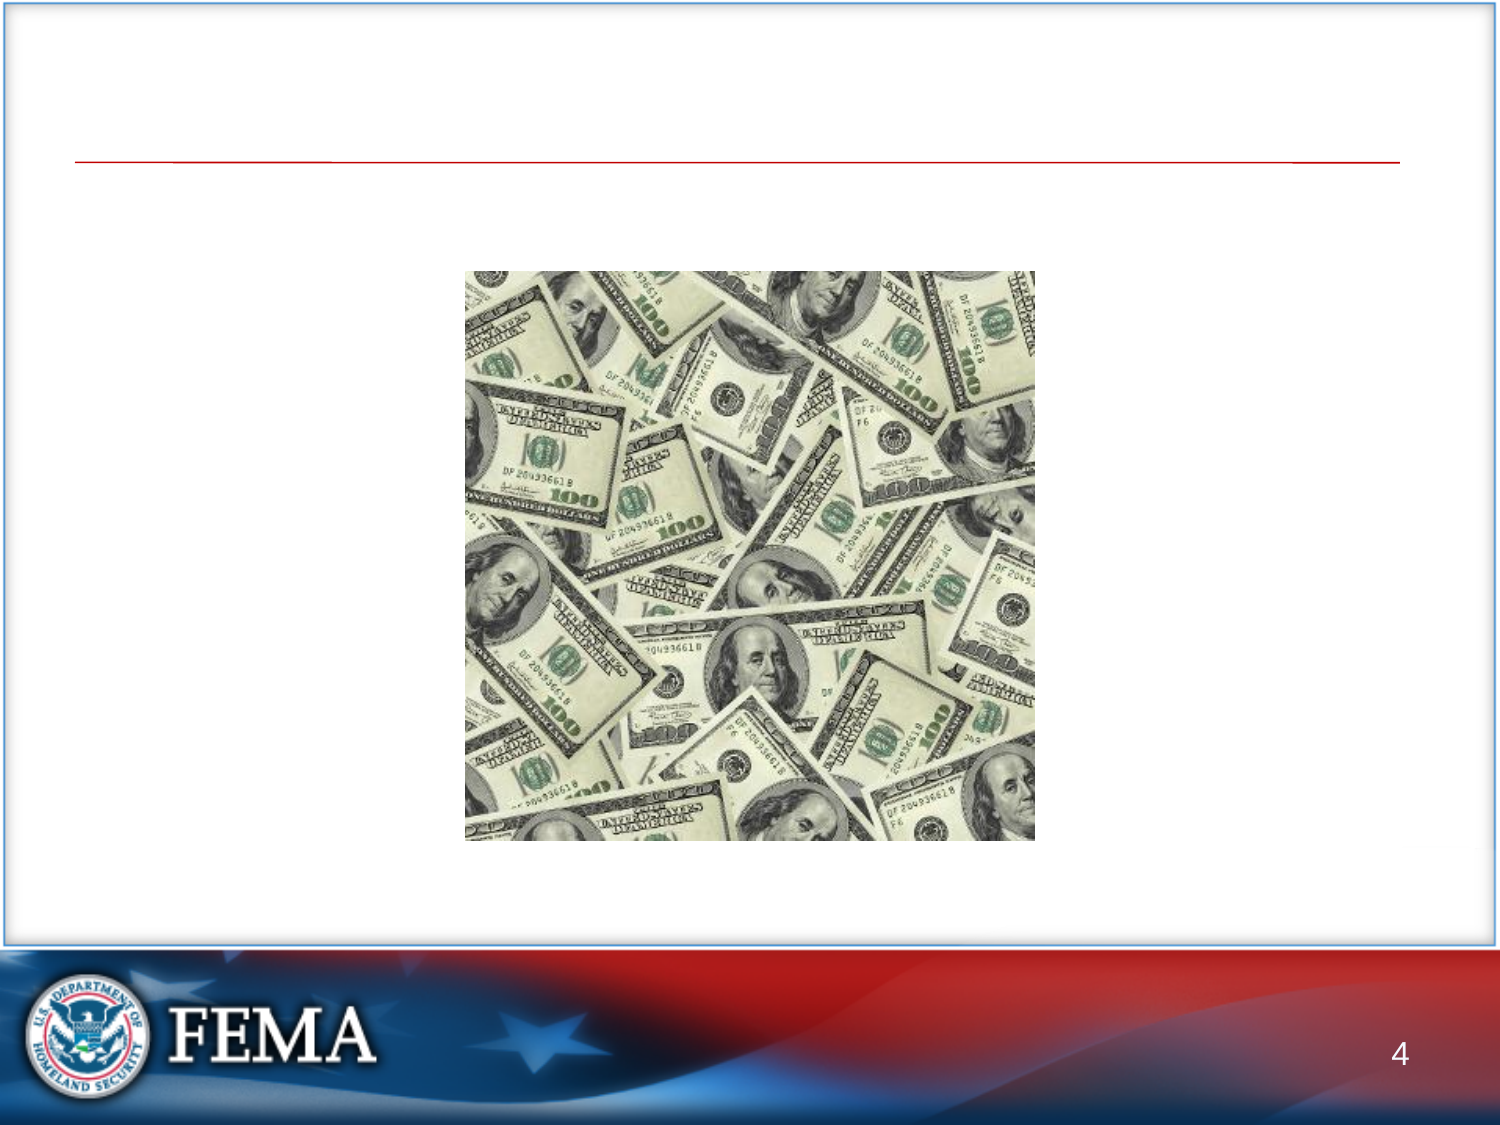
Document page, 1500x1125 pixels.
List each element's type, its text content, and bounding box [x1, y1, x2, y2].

picture [0, 0, 1500, 1125]
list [465, 271, 1035, 841]
slide_number 4 [1074, 1024, 1425, 1103]
